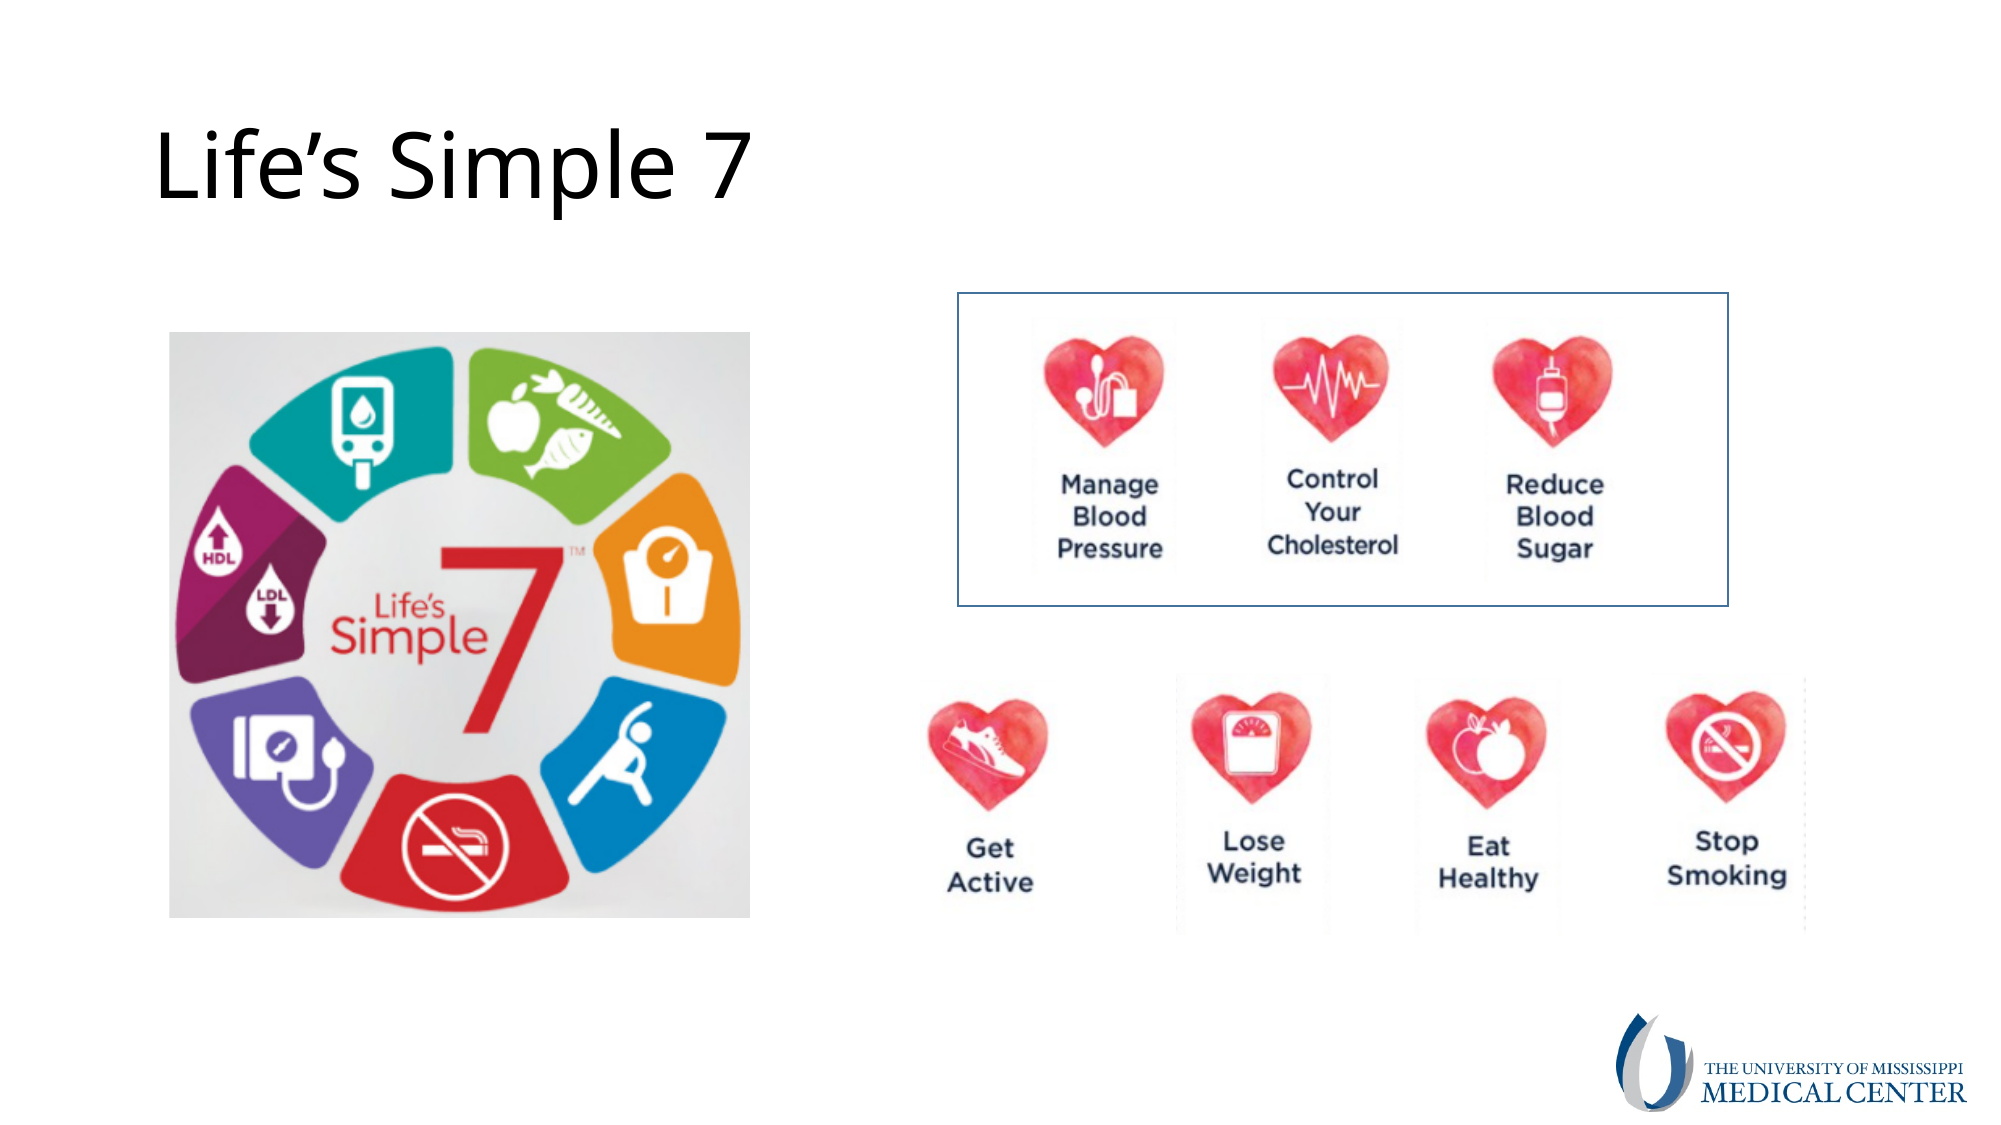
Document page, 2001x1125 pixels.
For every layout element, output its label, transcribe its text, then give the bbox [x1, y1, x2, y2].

picture [1651, 673, 1806, 935]
picture [1616, 1013, 1967, 1112]
text_box [957, 292, 1729, 607]
picture [1176, 673, 1331, 935]
title Life’s Simple 7 [137, 59, 1863, 278]
picture [1261, 317, 1404, 565]
picture [1414, 678, 1562, 936]
picture [1031, 317, 1177, 575]
picture [1484, 317, 1635, 582]
picture [169, 332, 750, 918]
picture [920, 680, 1065, 935]
